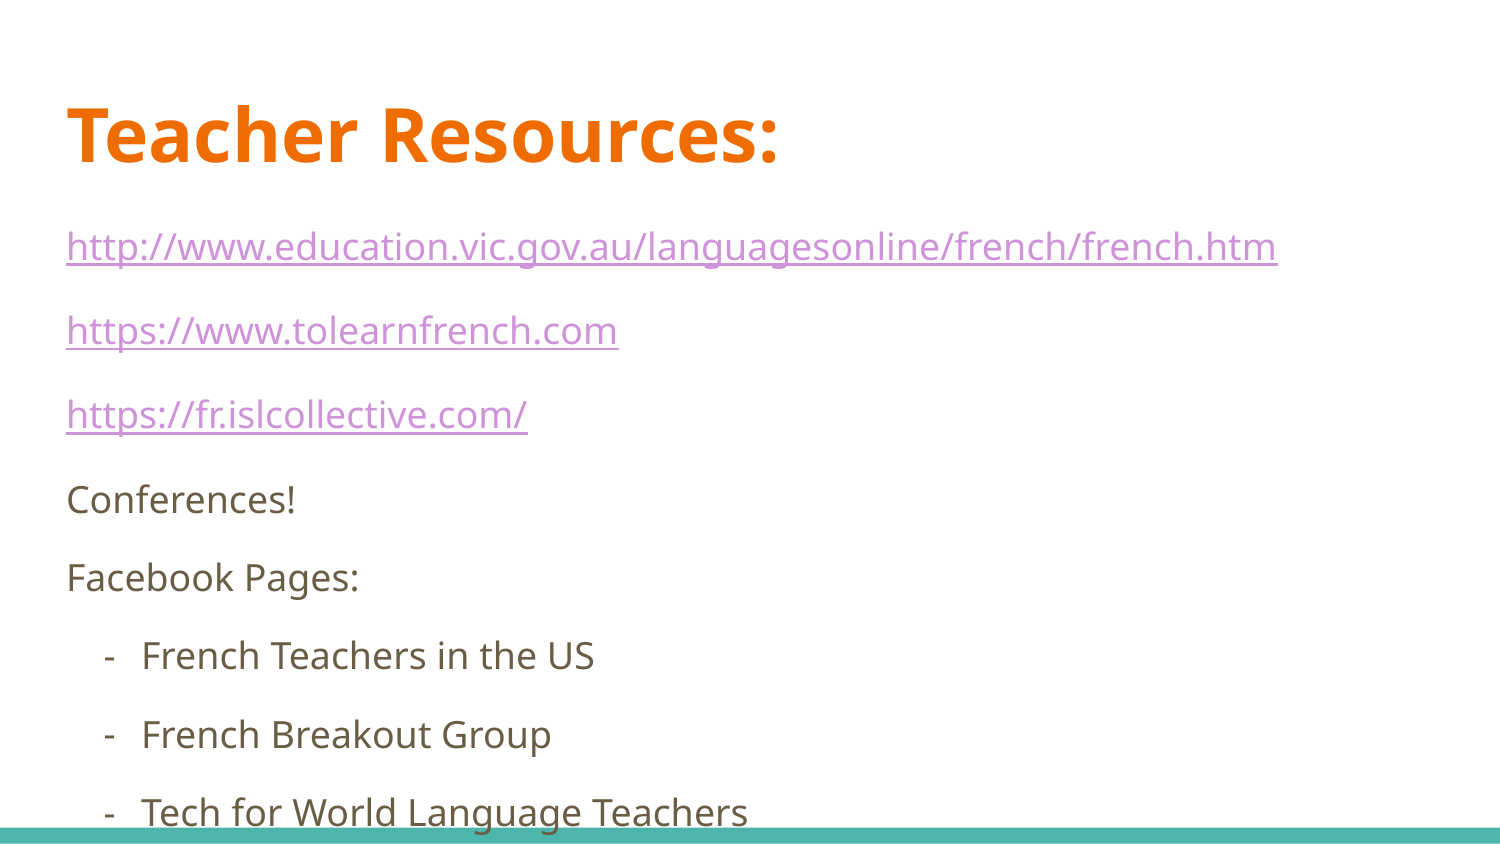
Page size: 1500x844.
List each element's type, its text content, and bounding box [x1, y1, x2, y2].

title Teacher Resources: [51, 72, 1449, 189]
list http://www.education.vic.gov.au/languagesonline/french/french.htm https://www.tolearnfrench.com https://fr.islcollective.com/ Conferences! Facebook Pages: French Teachers in the US French Breakout Group Tech for World Language Teachers World Language Teachers [51, 207, 1449, 750]
